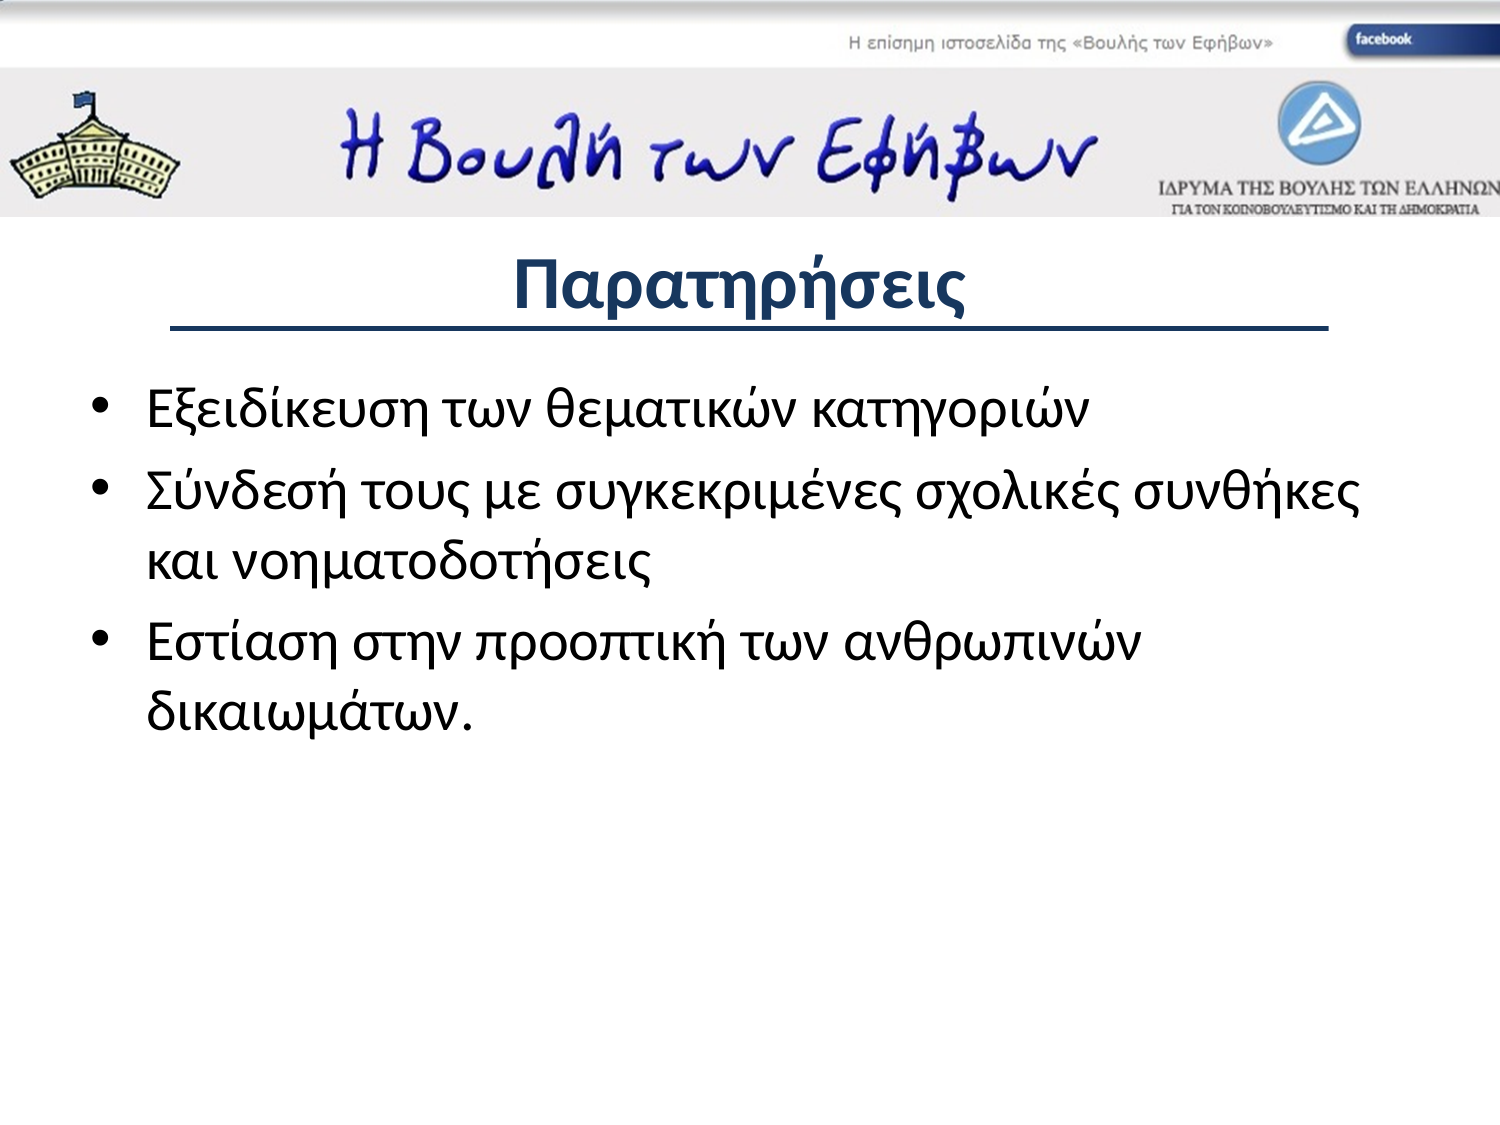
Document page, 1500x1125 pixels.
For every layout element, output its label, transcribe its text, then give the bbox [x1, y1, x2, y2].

picture [170, 325, 1330, 331]
title Παρατηρήσεις [64, 226, 1415, 372]
picture [0, 0, 1500, 217]
list Εξειδίκευση των θεματικών κατηγοριών Σύνδεσή τους με συγκεκριμένες σχολικές συνθήκες και νοηματοδοτήσεις Εστίαση στην προοπτική των ανθρωπινών δικαιωμάτων. [75, 361, 1425, 1105]
